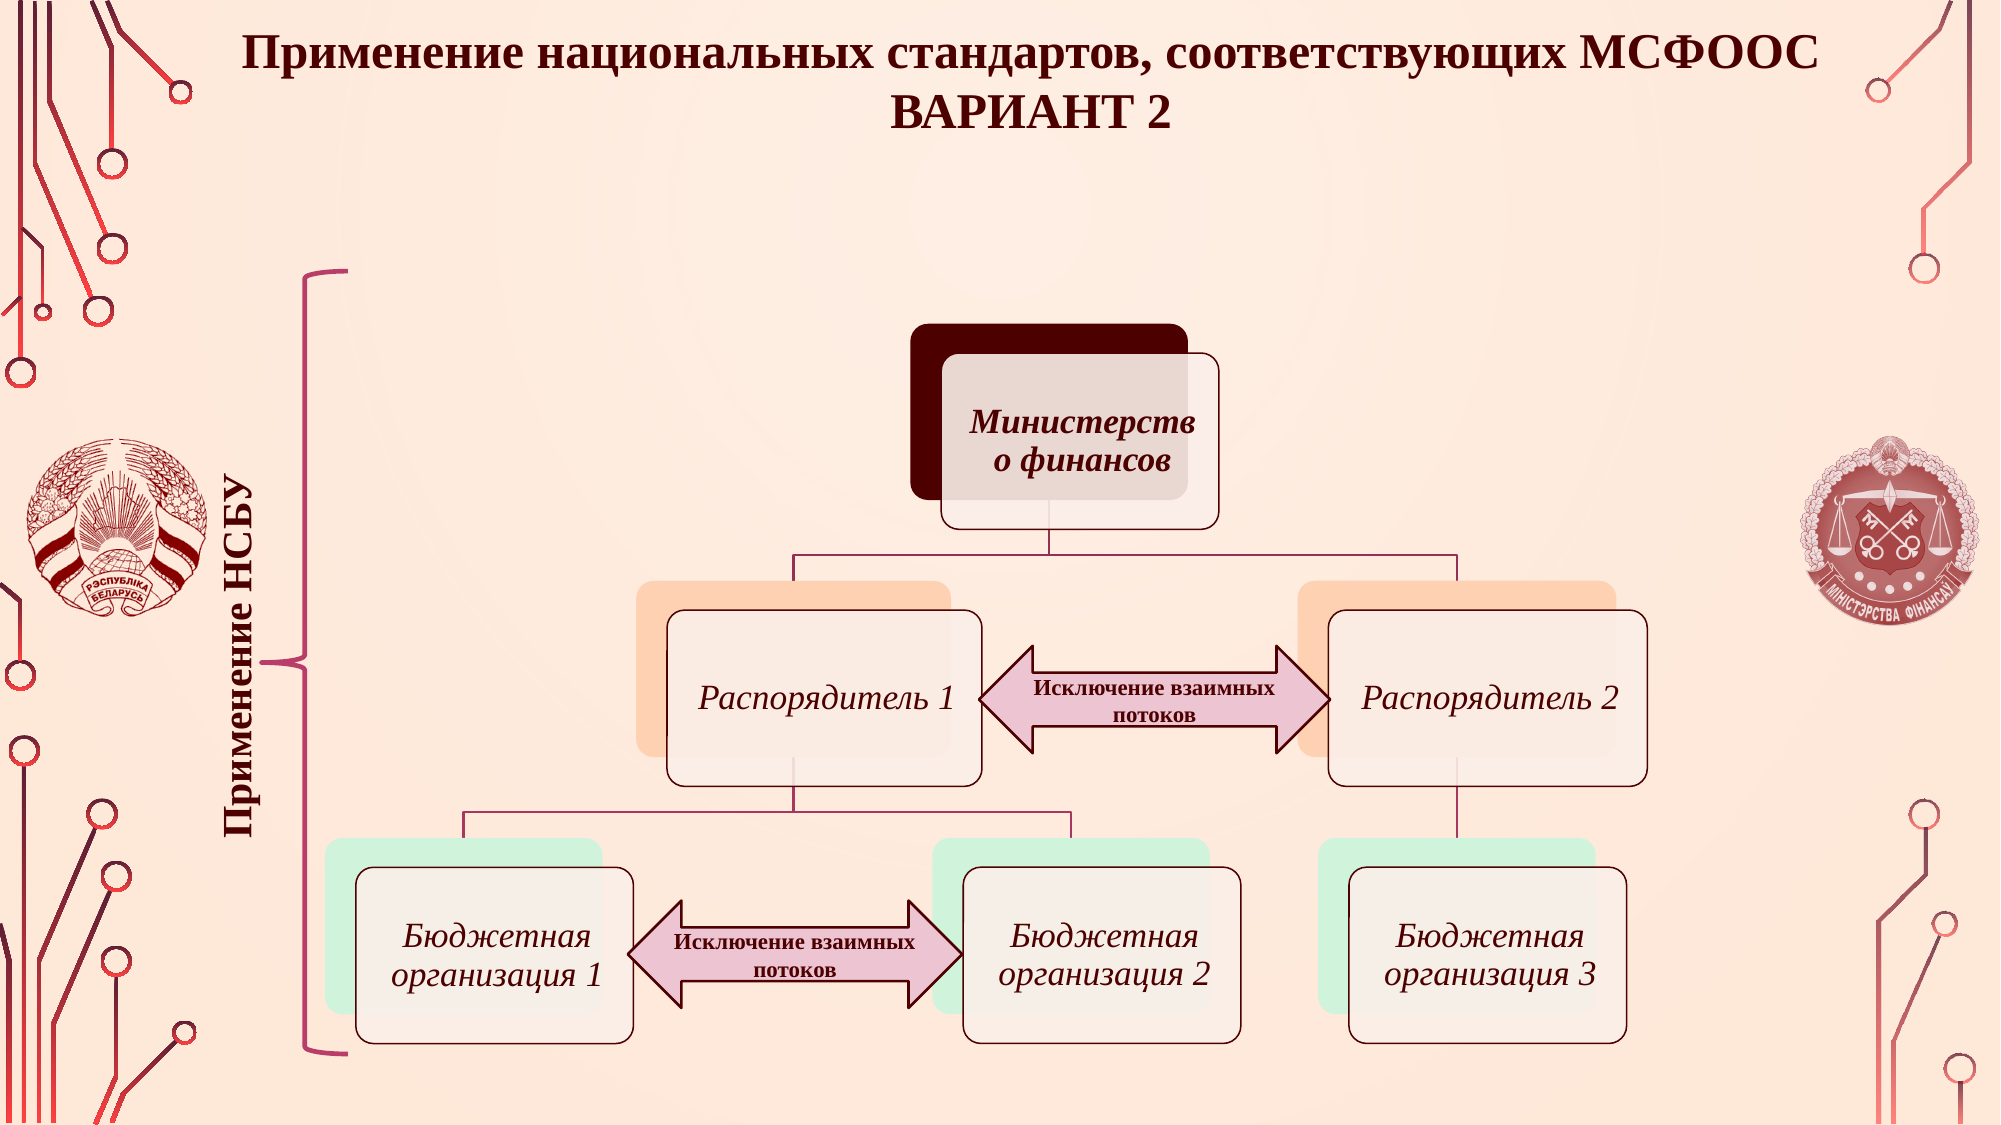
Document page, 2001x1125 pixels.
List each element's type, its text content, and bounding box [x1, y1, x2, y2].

picture [1890, 434, 1982, 626]
text_box [303, 270, 348, 323]
picture [22, 434, 88, 621]
text_box [1236, 878, 1961, 1095]
text_box Применение национальных стандартов, соответствующих МСФООС ВАРИАНТ 2 [210, 10, 1852, 146]
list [88, 323, 1890, 1044]
text_box [304, 1044, 348, 1055]
text_box [719, 267, 2000, 603]
